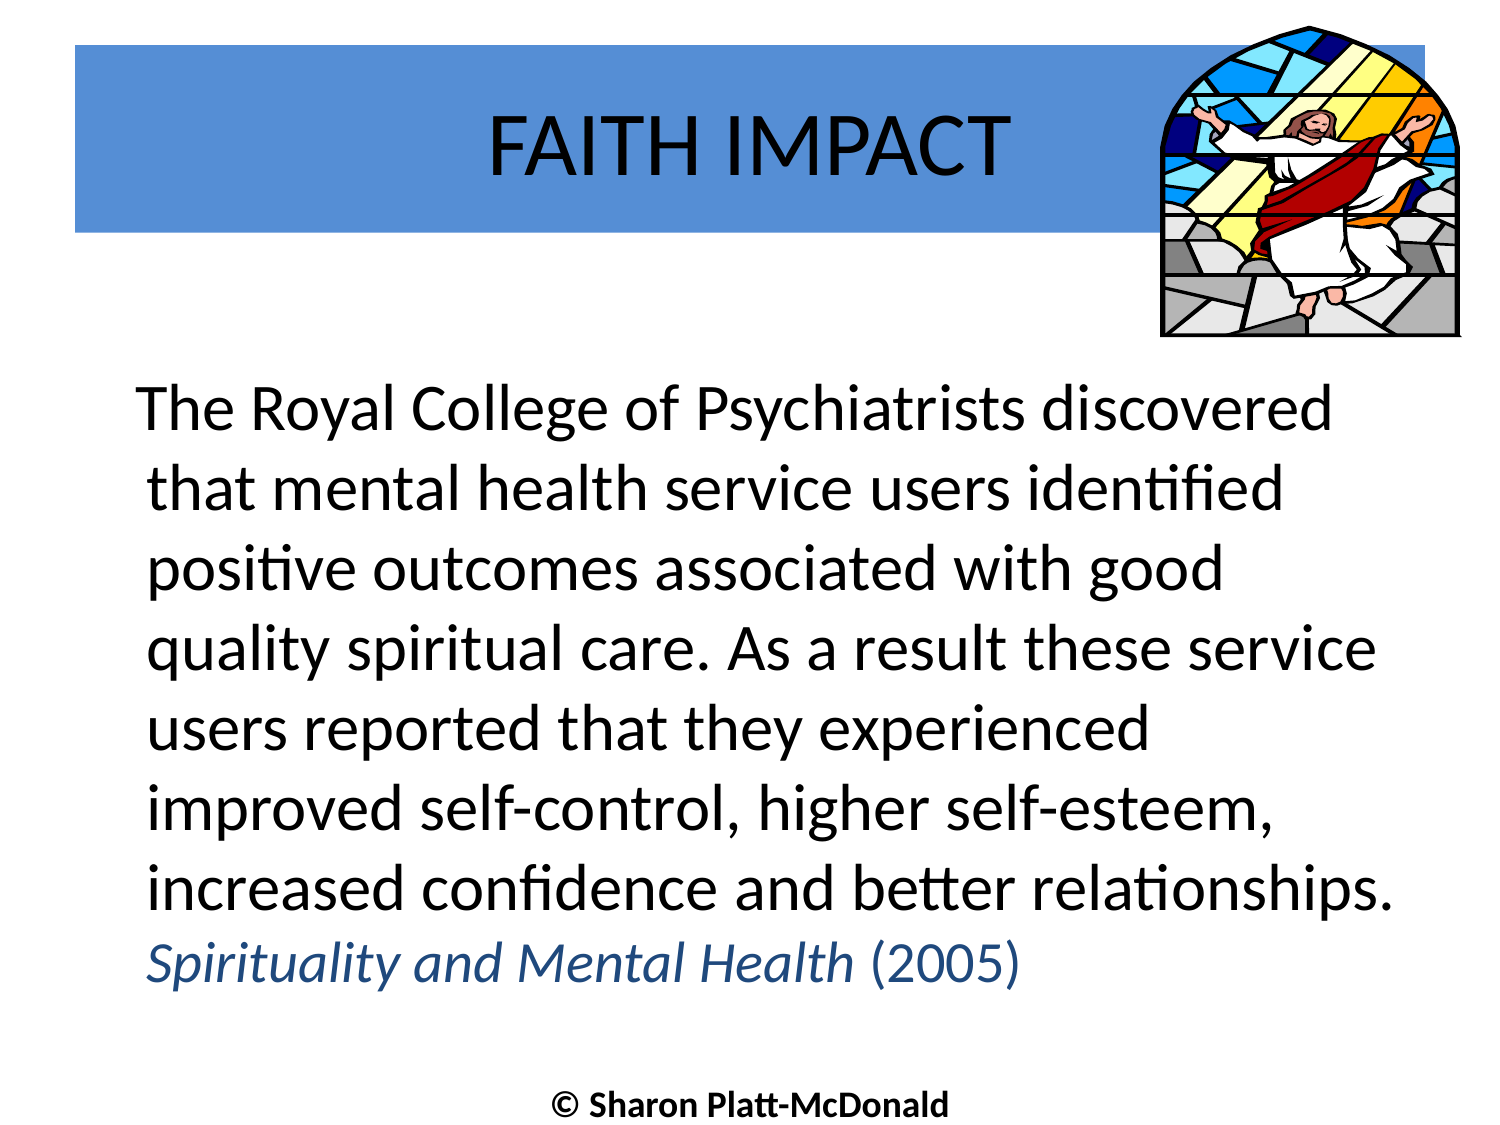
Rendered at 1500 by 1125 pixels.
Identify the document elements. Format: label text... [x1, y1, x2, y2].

title FAITH IMPACT [75, 45, 1154, 233]
list The Royal College of Psychiatrists discovered that mental health service users identified positive outcomes associated with good quality spiritual care. As a result these service users reported that they experienced improved self-control, higher self-esteem, increased confidence and better relationships. Spirituality and Mental Health (2005) [75, 262, 1425, 1005]
text_box © Sharon Platt-McDonald [534, 532, 966, 1125]
picture [1159, 23, 1467, 341]
